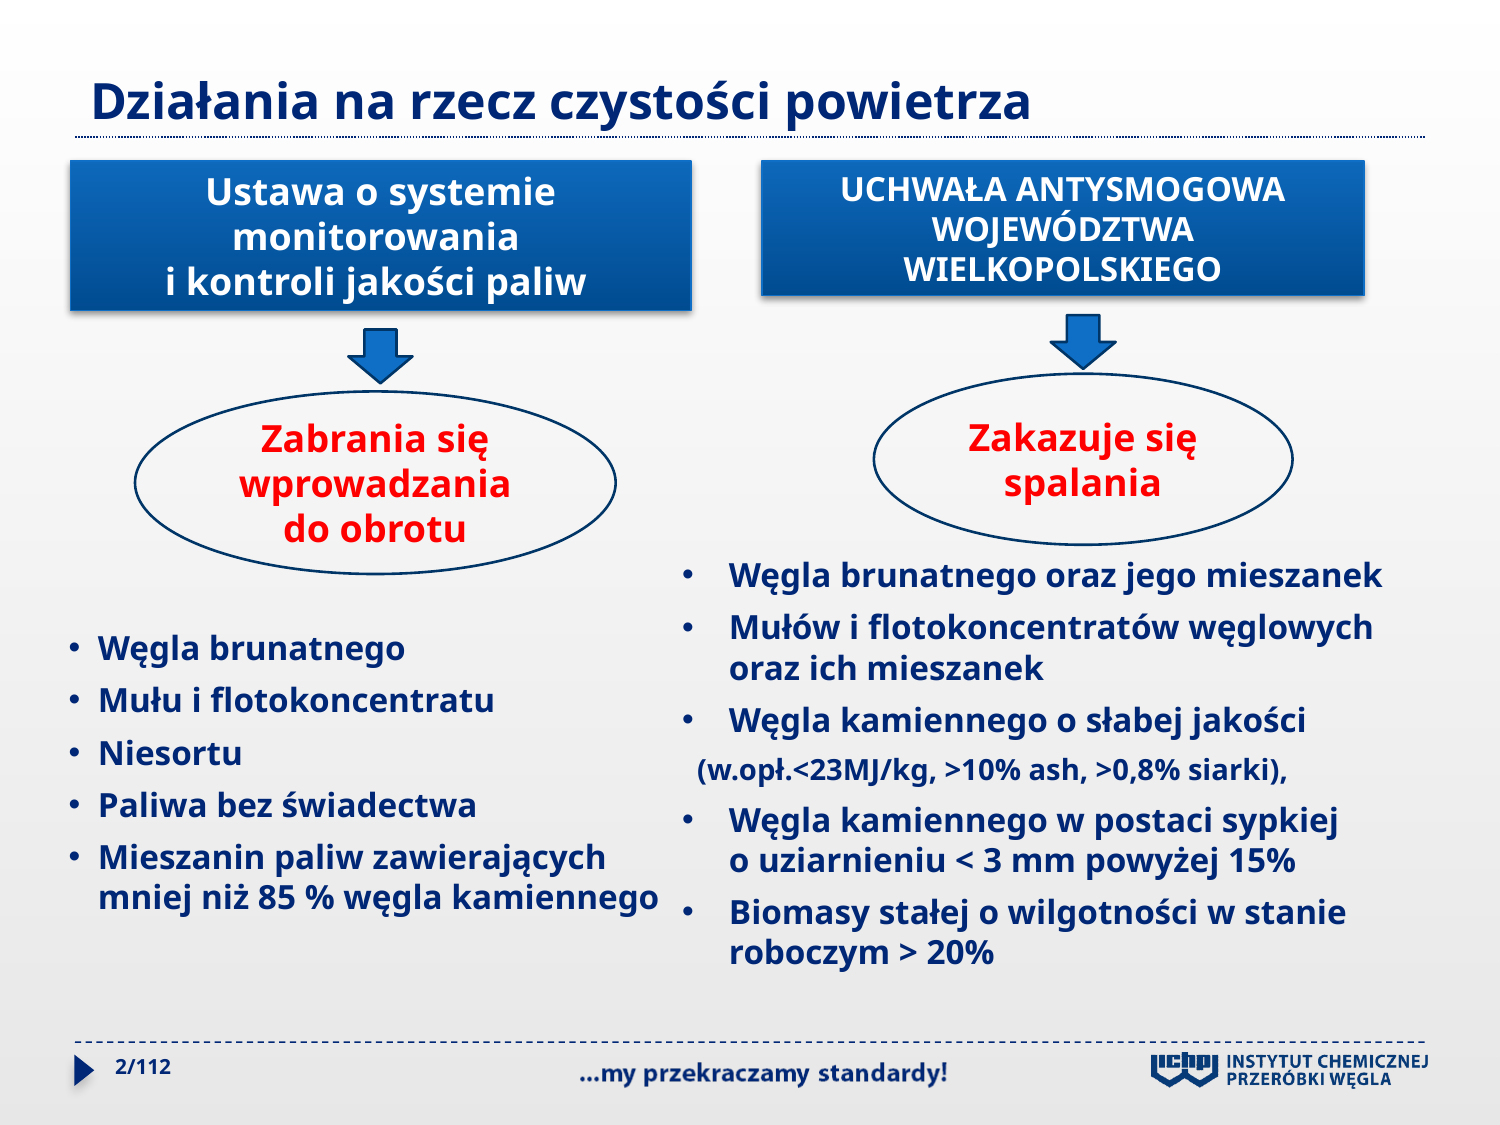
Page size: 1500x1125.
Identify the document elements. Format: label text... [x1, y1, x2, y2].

text_box Ustawa o systemie monitorowania i kontroli jakości paliw [70, 160, 692, 311]
slide_number 2/112 [100, 1046, 526, 1094]
text_box UCHWAŁA ANTYSMOGOWA WOJEWÓDZTWA WIELKOPOLSKIEGO [761, 160, 1365, 296]
picture [1151, 1052, 1428, 1089]
text_box Węgla brunatnego Mułu i flotokoncentratu Niesortu Paliwa bez świadectwa Mieszanin paliw zawierających mniej niż 85 % węgla kamiennego [52, 618, 666, 925]
text_box [347, 328, 414, 385]
picture [577, 1047, 952, 1105]
title Działania na rzecz czystości powietrza [75, 7, 1425, 138]
text_box Węgla brunatnego oraz jego mieszanek Mułów i flotokoncentratów węglowych oraz ich mieszanek Węgla kamiennego o słabej jakości (w.opł.<23MJ/kg, >10% ash, >0,8% siarki), Węgla kamiennego w postaci sypkiej o uziarnieniu < 3 mm powyżej 15% Biomasy stałej o wilgotności w stanie roboczym > 20% [666, 546, 1460, 980]
text_box Zabrania się wprowadzania do obrotu [133, 390, 617, 576]
text_box Zakazuje się spalania [872, 372, 1294, 546]
text_box [1049, 313, 1117, 370]
